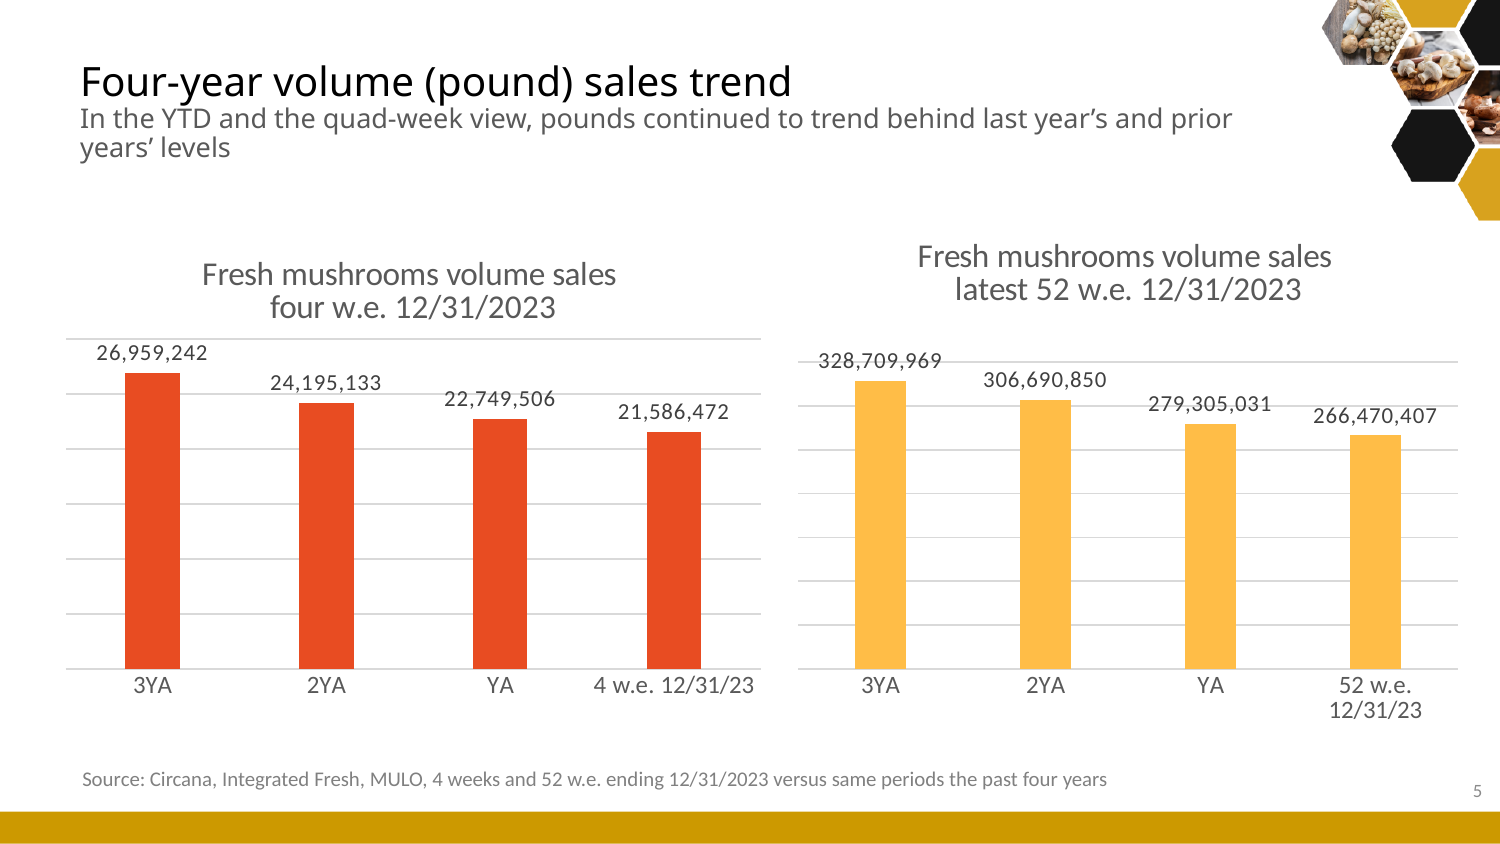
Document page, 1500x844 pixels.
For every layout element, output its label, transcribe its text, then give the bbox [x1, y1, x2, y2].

text_box Source: Circana, Integrated Fresh, MULO, 4 weeks and 52 w.e. ending 12/31/2023 versus same periods the past four years [67, 757, 1123, 798]
chart [797, 232, 1459, 729]
title Four-year volume (pound) sales trend In the YTD and the quad-week view, pounds continued to trend behind last year’s and prior years’ levels [64, 53, 1317, 172]
picture [0, 0, 1500, 811]
chart [64, 232, 762, 729]
slide_number 5 [1159, 767, 1498, 813]
